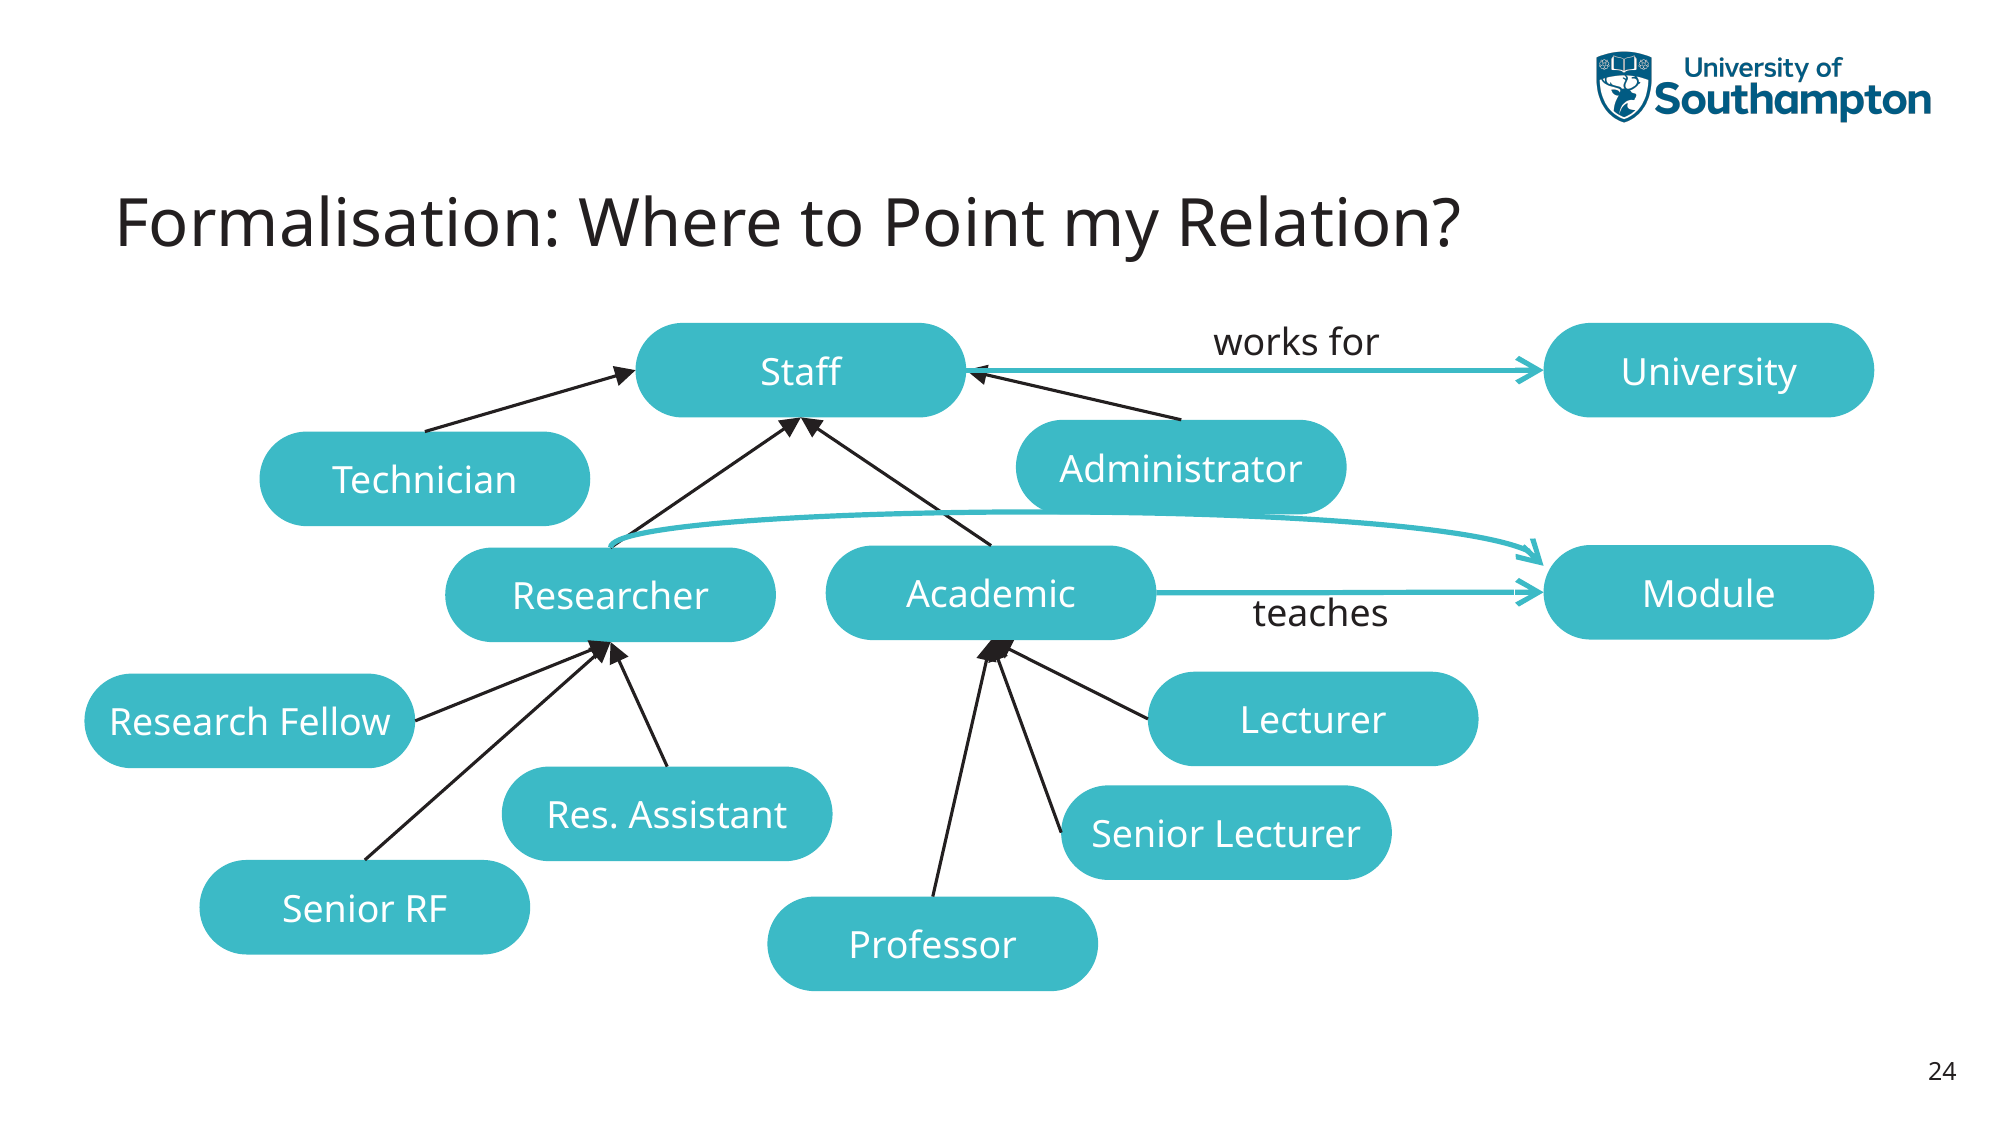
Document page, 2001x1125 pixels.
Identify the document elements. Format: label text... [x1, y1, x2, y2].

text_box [1087, 371, 1182, 420]
picture [1626, 78, 1648, 111]
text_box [1067, 90, 1087, 1024]
text_box Administrator [1087, 419, 1348, 515]
text_box Staff [634, 322, 967, 417]
text_box teaches [1237, 593, 1404, 642]
picture [1689, 97, 1698, 108]
picture [1758, 97, 1766, 113]
picture [1527, 0, 2000, 220]
text_box Administrator [1015, 420, 1067, 508]
text_box Professor [766, 896, 1067, 992]
picture [1600, 80, 1617, 111]
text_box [991, 640, 1062, 833]
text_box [424, 370, 636, 432]
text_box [932, 640, 992, 897]
picture [1823, 97, 1830, 113]
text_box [610, 417, 801, 548]
picture [1782, 97, 1791, 108]
text_box Academic [1087, 545, 1157, 640]
picture [1626, 76, 1636, 88]
text_box Researcher [444, 547, 777, 643]
text_box teaches [1237, 581, 1404, 592]
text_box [801, 417, 992, 546]
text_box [415, 642, 611, 721]
text_box Res. Assistant [536, 766, 834, 862]
text_box Module [1543, 544, 1875, 641]
text_box Technician [259, 431, 591, 527]
text_box Lecturer [1147, 671, 1480, 767]
text_box University [1543, 322, 1875, 418]
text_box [966, 371, 1067, 420]
text_box Senior Lecturer [1087, 784, 1393, 881]
picture [1607, 76, 1624, 88]
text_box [1062, 640, 1067, 719]
picture [1890, 97, 1900, 108]
text_box Academic [825, 545, 1067, 641]
title Formalisation: Where to Point my Relation? [1087, 113, 1898, 268]
text_box works for [1198, 310, 1396, 370]
picture [1808, 97, 1815, 113]
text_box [364, 641, 611, 860]
text_box Senior RF [198, 859, 531, 956]
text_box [1087, 640, 1148, 719]
title Formalisation: Where to Point my Relation? [102, 113, 1067, 268]
text_box Professor [1087, 912, 1099, 976]
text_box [610, 641, 668, 767]
picture [1730, 97, 1736, 113]
text_box Research Fellow [83, 673, 364, 769]
picture [1847, 97, 1857, 108]
text_box Senior Lecturer [1060, 808, 1067, 857]
